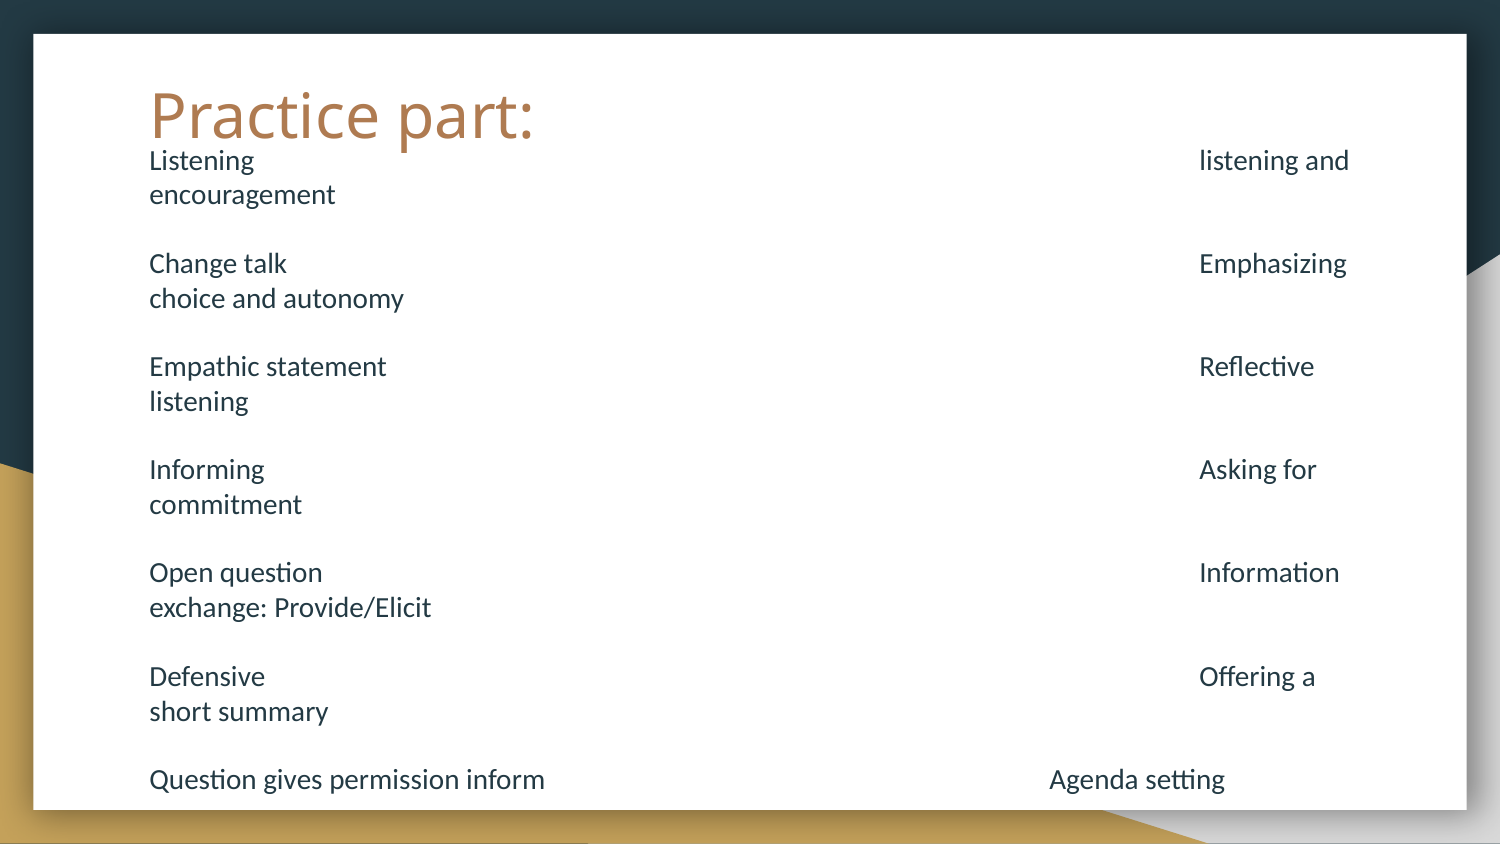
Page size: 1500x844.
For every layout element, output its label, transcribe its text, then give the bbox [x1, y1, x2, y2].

list Listening listening and encouragement Change talk Emphasizing choice and autonomy Empathic statement Reflective listening Informing Asking for commitment Open question Information exchange: Provide/Elicit Defensive Offering a short summary Question gives permission inform Agenda setting [134, 125, 1366, 729]
title Practice part: [134, 60, 1366, 125]
